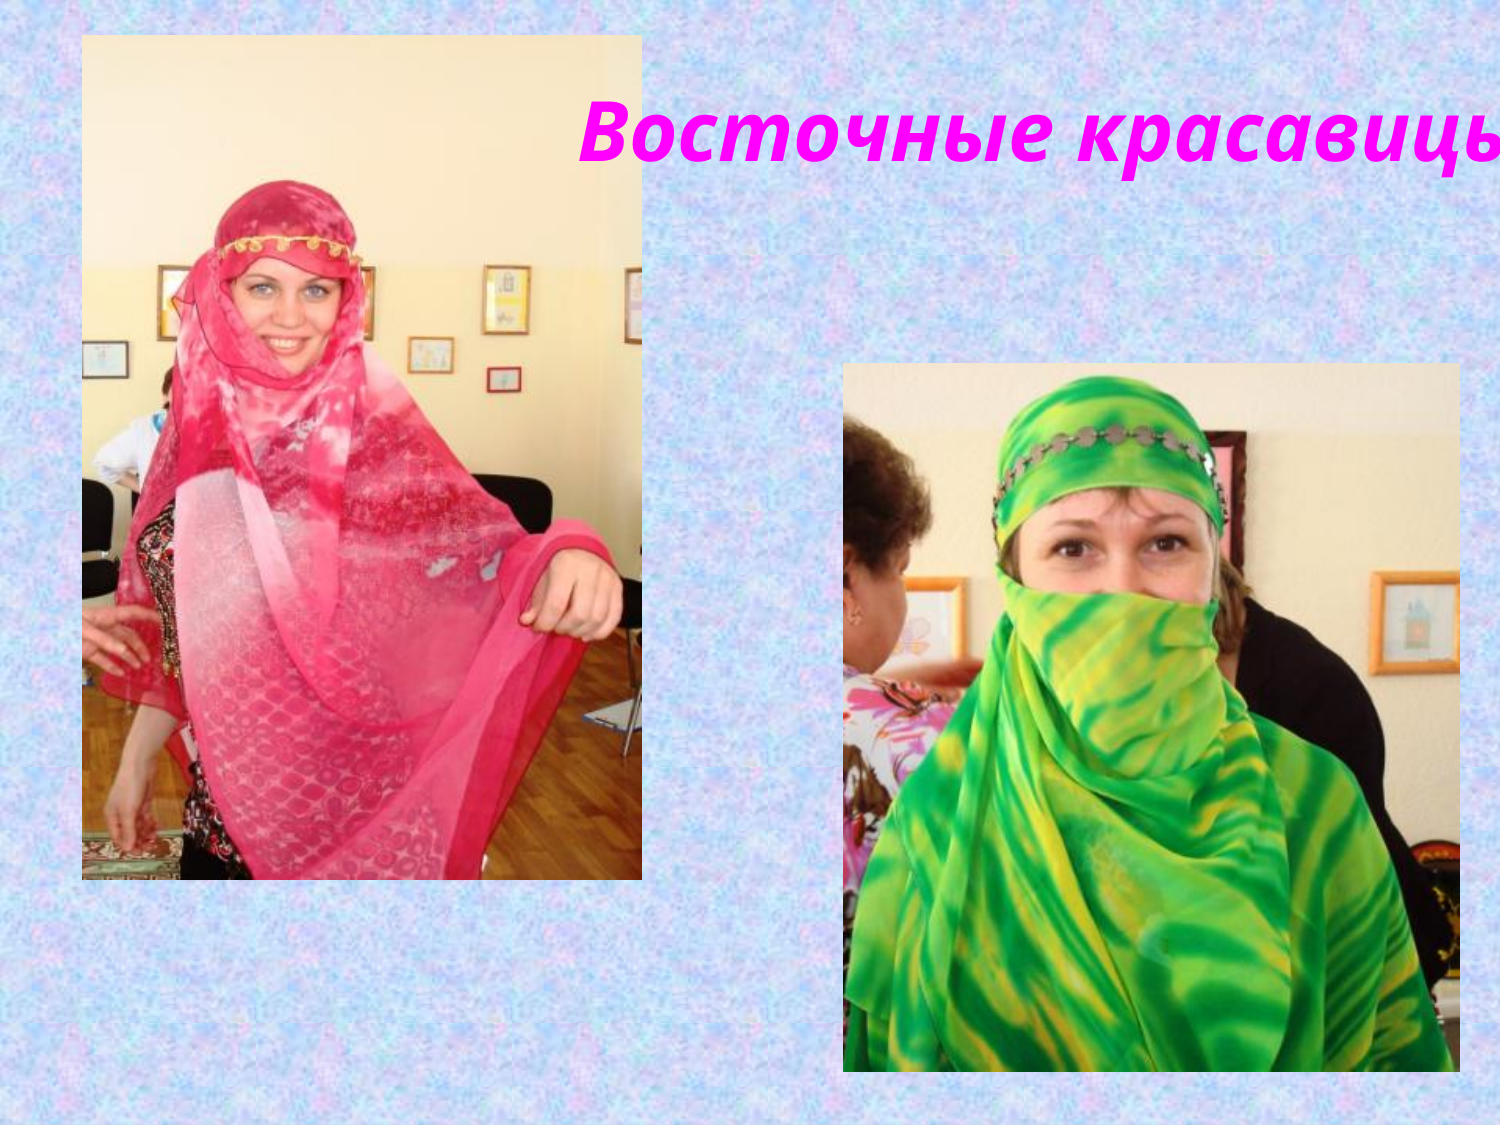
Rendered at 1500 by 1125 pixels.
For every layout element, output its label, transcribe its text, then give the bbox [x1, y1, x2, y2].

picture [0, 0, 1500, 1125]
text_box Восточные красавицы [646, 70, 1500, 186]
